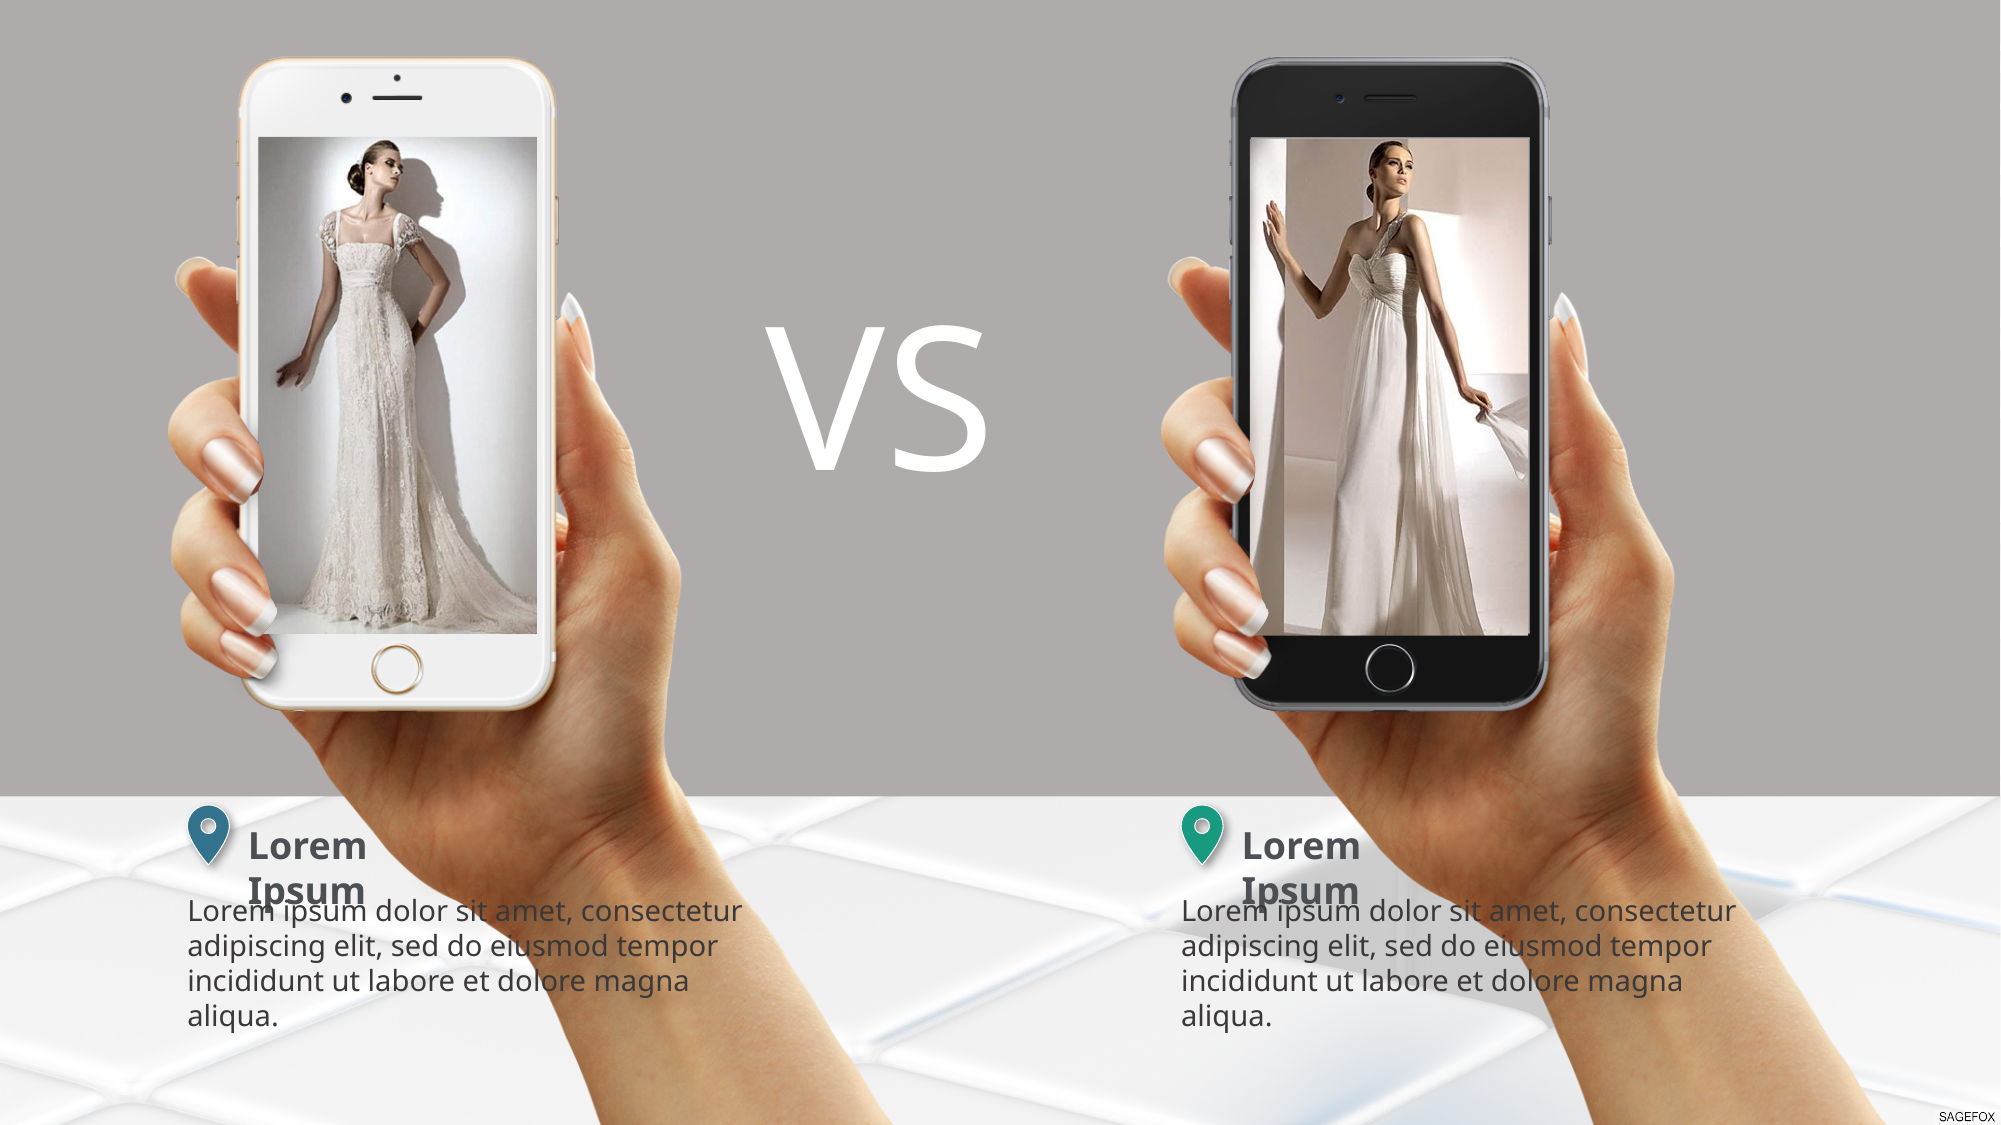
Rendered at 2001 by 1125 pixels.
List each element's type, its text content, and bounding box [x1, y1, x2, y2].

text_box VS [926, 262, 1057, 518]
text_box [0, 0, 2000, 797]
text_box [187, 804, 489, 875]
picture [1936, 1111, 1997, 1125]
picture [100, 2, 926, 1125]
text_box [1181, 804, 1482, 875]
picture [1093, 2, 1919, 1125]
